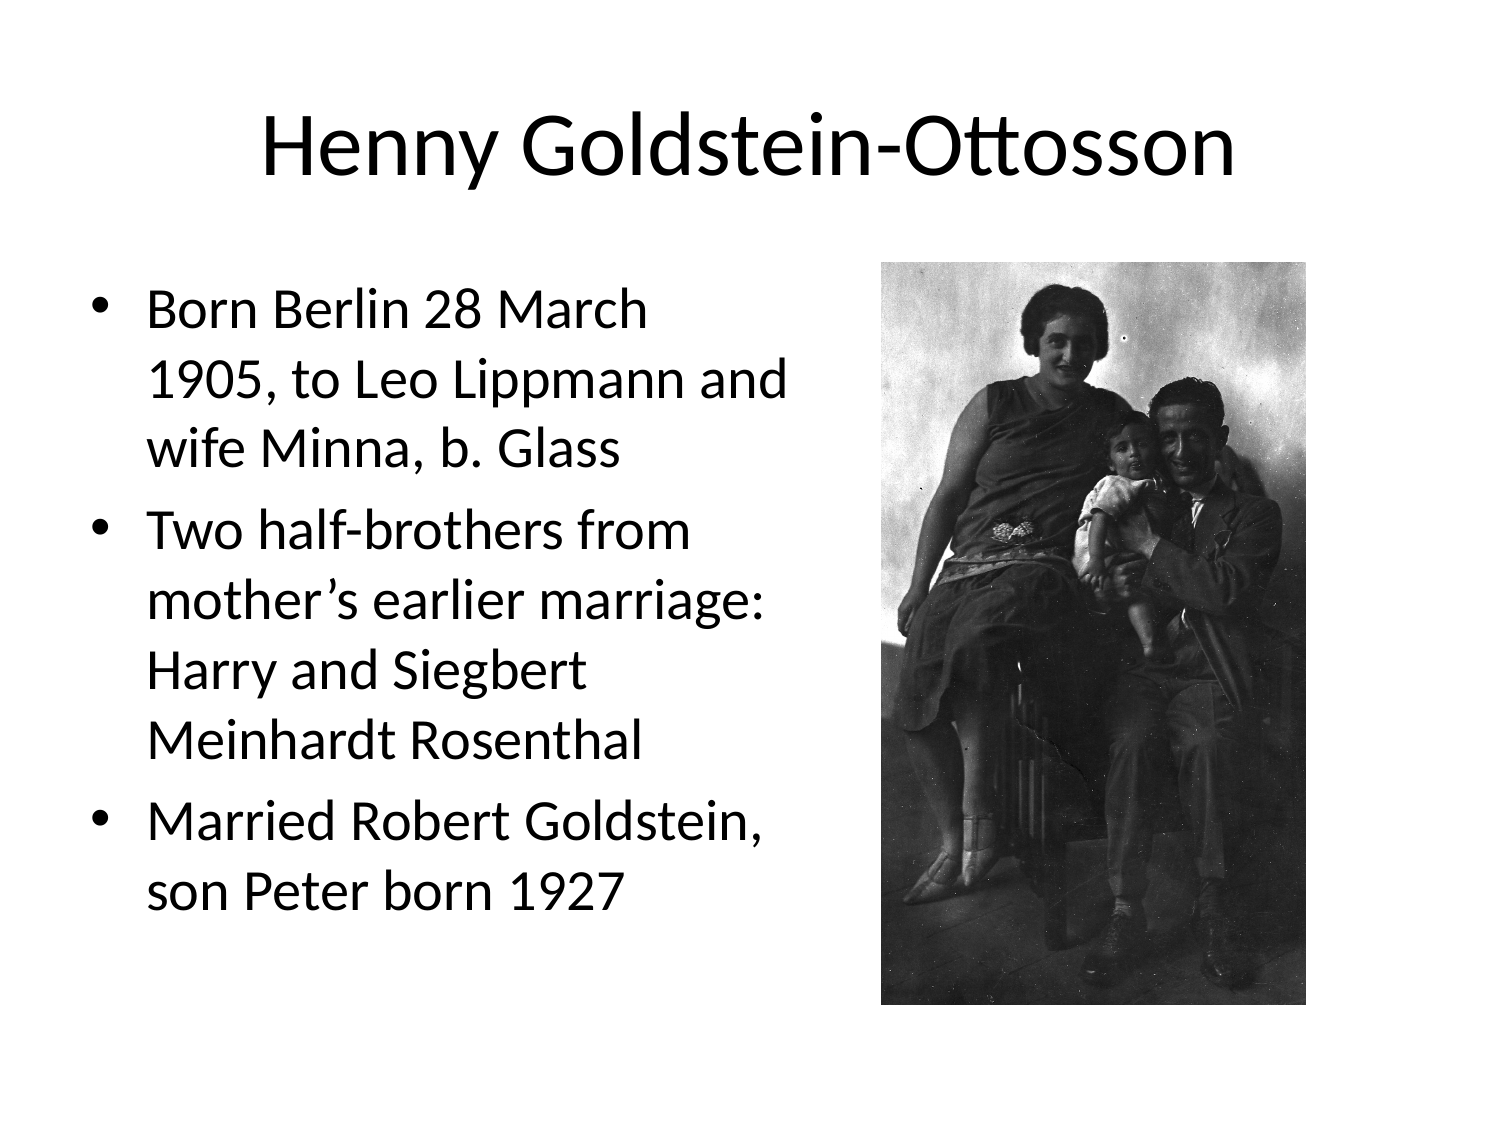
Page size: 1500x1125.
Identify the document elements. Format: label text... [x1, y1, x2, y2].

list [762, 262, 1426, 1006]
list Born Berlin 28 March 1905, to Leo Lippmann and wife Minna, b. Glass Two half-brothers from mother’s earlier marriage: Harry and Siegbert Meinhardt Rosenthal Married Robert Goldstein, son Peter born 1927 [75, 262, 760, 1005]
title Henny Goldstein-Ottosson [75, 45, 1425, 233]
